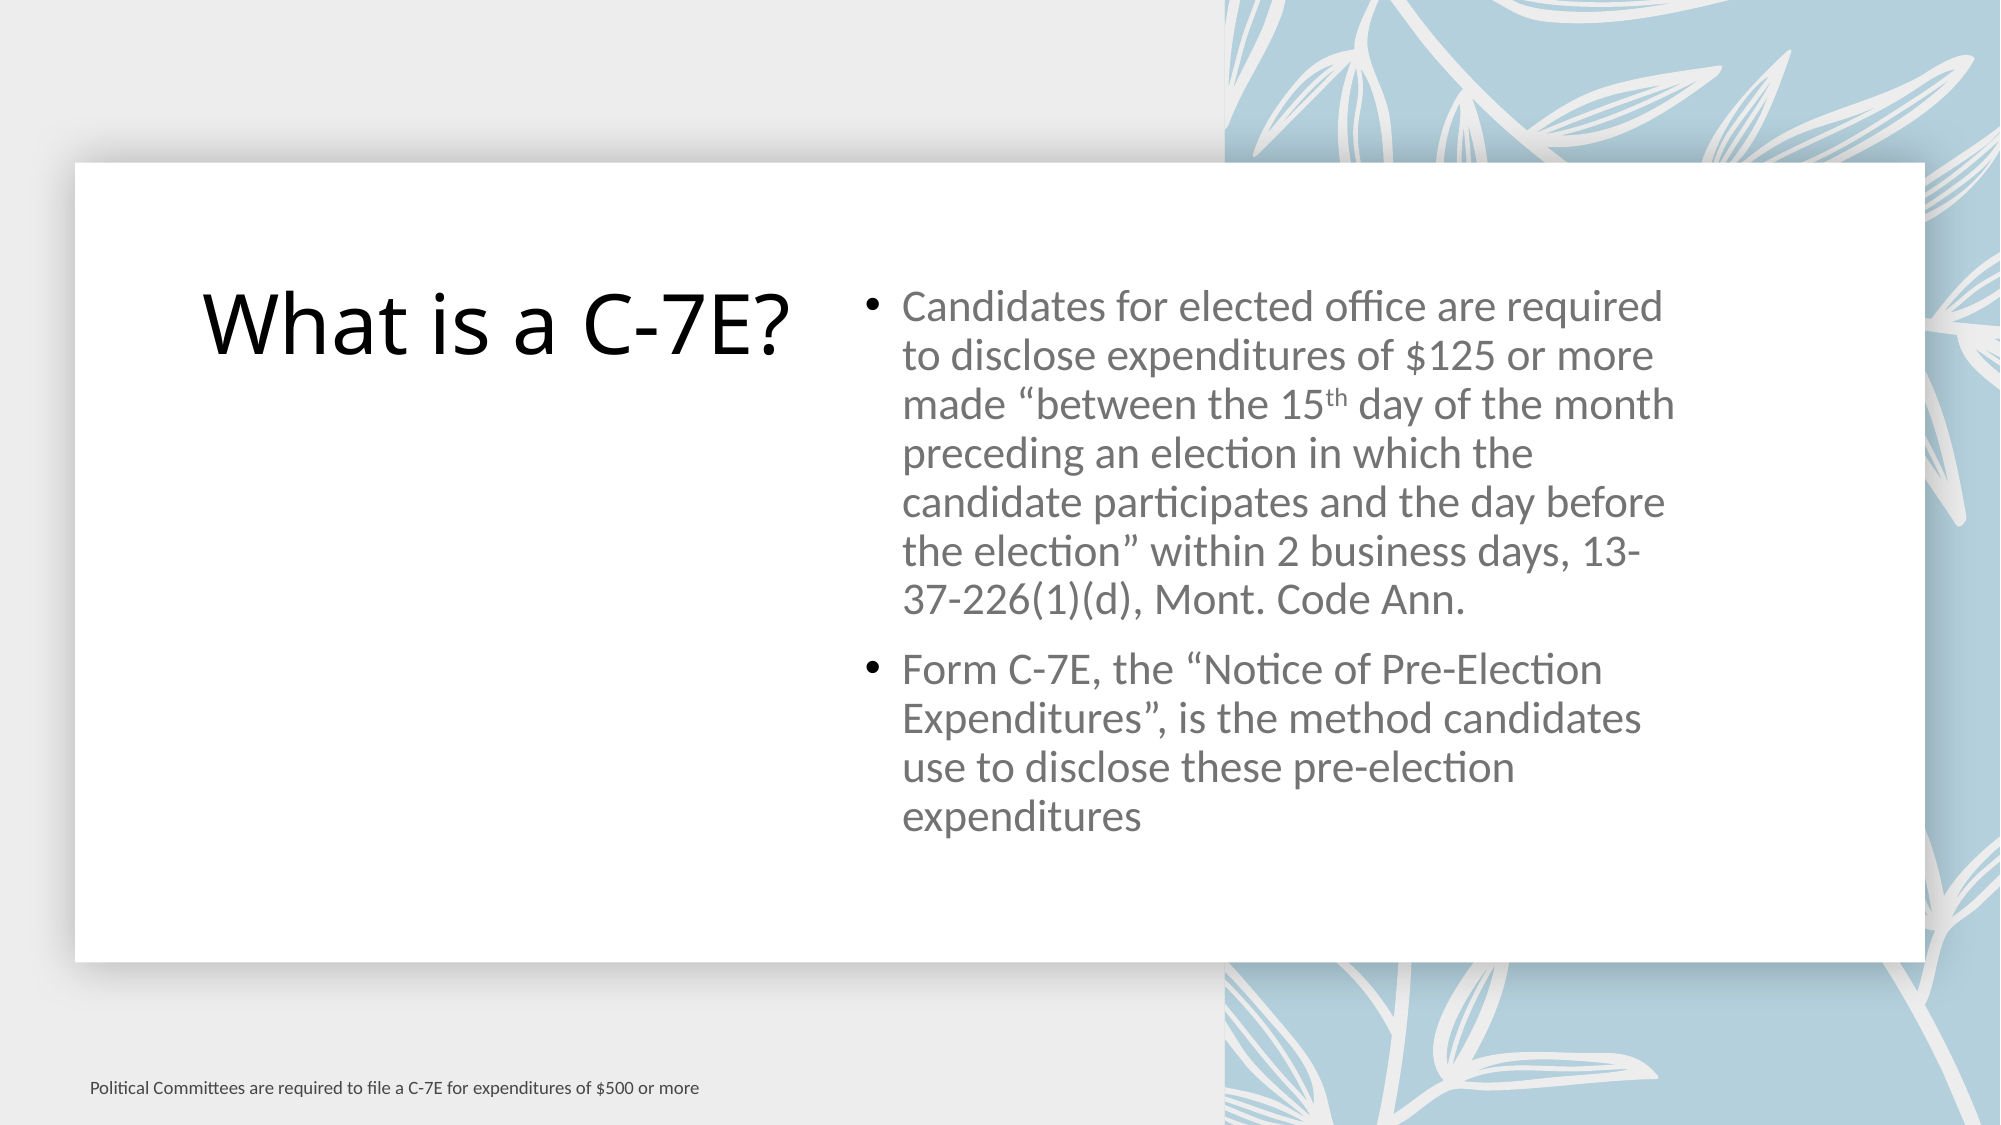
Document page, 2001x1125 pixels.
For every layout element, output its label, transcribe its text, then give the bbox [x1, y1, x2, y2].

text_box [1224, 0, 2000, 1125]
title What is a C-7E? [187, 275, 849, 850]
text_box [0, 0, 1224, 1125]
list Candidates for elected office are required to disclose expenditures of $125 or more made “between the 15th day of the month preceding an election in which the candidate participates and the day before the election” within 2 business days, 13-37-226(1)(d), Mont. Code Ann. Form C-7E, the “Notice of Pre-Election Expenditures”, is the method candidates use to disclose these pre-election expenditures [849, 275, 1224, 850]
footer Political Committees are required to file a C-7E for expenditures of $500 or more [75, 1050, 1224, 1125]
text_box [74, 161, 1224, 964]
